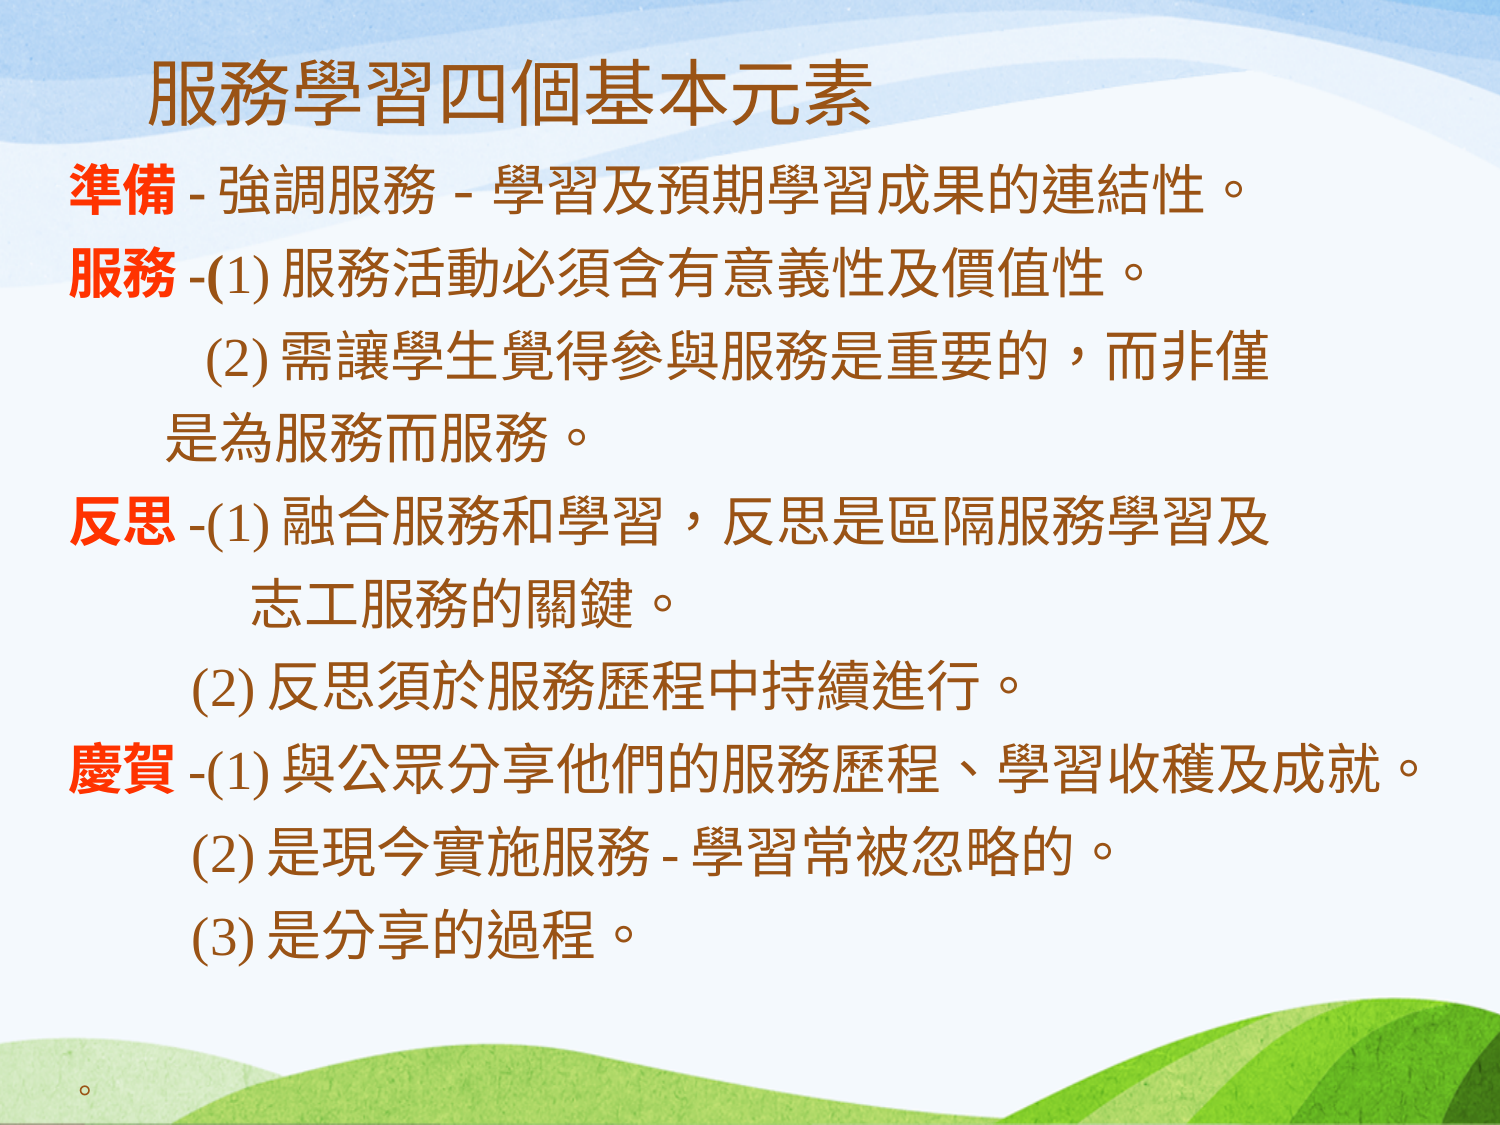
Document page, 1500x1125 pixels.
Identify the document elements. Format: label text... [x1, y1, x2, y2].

title 服務學習四個基本元素 [131, 50, 1369, 160]
list 準備-強調服務-學習及預期學習成果的連結性。 服務-(1)服務活動必須含有意義性及價值性。 (2)需讓學生覺得參與服務是重要的，而非僅 是為服務而服務。 反思-(1)融合服務和學習，反思是區隔服務學習及 志工服務的關鍵。 (2)反思須於服務歷程中持續進行。 慶賀-(1)與公眾分享他們的服務歷程、學習收穫及成就。 (2)是現今實施服務-學習常被忽略的。 (3)是分享的過程。 。 [53, 160, 1500, 1125]
picture [0, 0, 1500, 1125]
